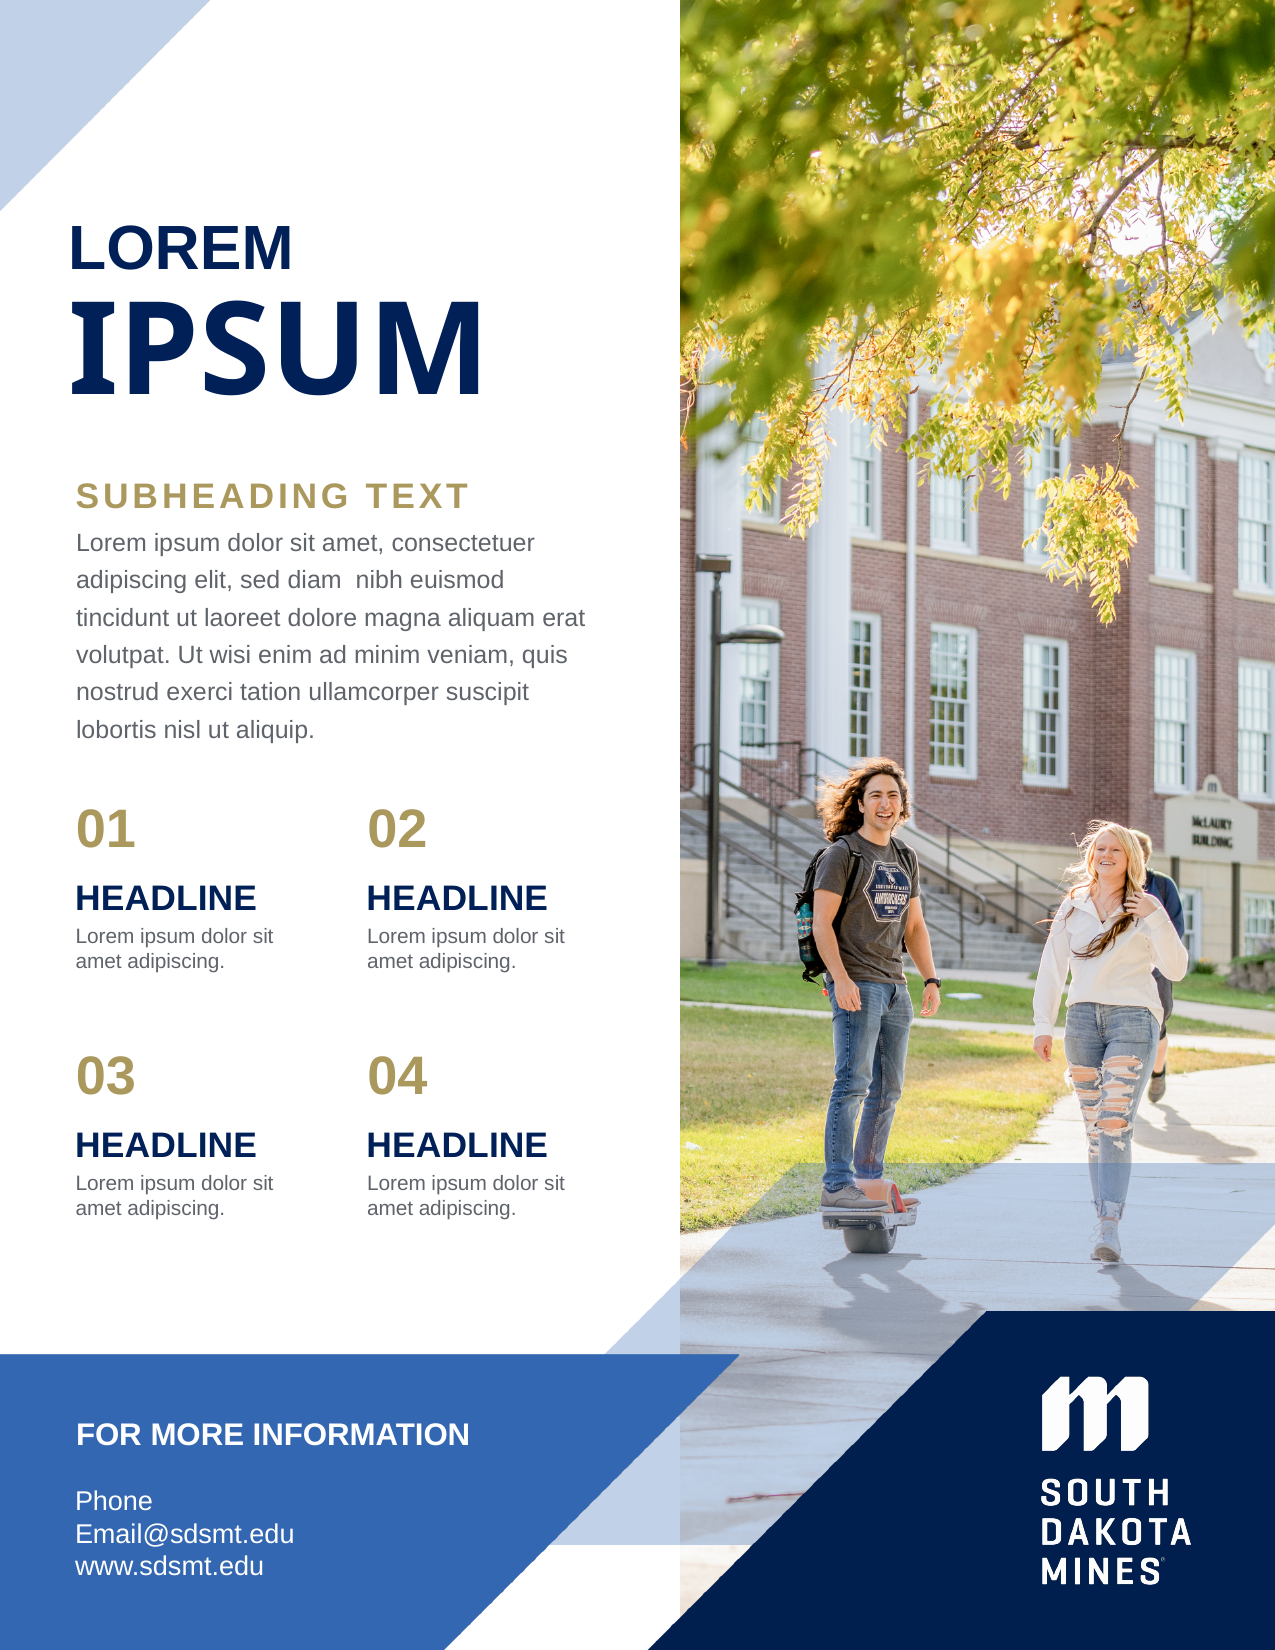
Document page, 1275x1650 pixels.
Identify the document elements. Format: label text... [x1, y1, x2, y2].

text_box 03 [61, 1033, 190, 1113]
text_box HEADLINE [60, 867, 309, 926]
text_box HEADLINE [60, 1114, 309, 1173]
text_box 04 [352, 1033, 481, 1113]
text_box HEADLINE [351, 1114, 600, 1173]
text_box 02 [352, 786, 481, 866]
text_box Lorem ipsum dolor sit amet adipiscing. [60, 1162, 297, 1227]
text_box Lorem ipsum dolor sit amet adipiscing. [352, 1162, 588, 1227]
text_box Lorem ipsum dolor sit amet adipiscing. [352, 915, 588, 980]
text_box 01 [61, 786, 190, 866]
text_box Lorem ipsum dolor sit amet adipiscing. [60, 915, 297, 980]
picture [0, 0, 1275, 1650]
text_box Lorem ipsum dolor sit amet, consectetuer adipiscing elit, sed diam nibh euismod tincidunt ut laoreet dolore magna aliquam erat volutpat. Ut wisi enim ad minim veniam, quis nostrud exerci tation ullamcorper suscipit lobortis nisl ut aliquip. [61, 511, 609, 751]
picture [0, 0, 211, 211]
title LOREM IPSUM [53, 179, 595, 459]
text_box SUBHEADING TEXT [60, 466, 552, 524]
text_box HEADLINE [351, 867, 600, 926]
